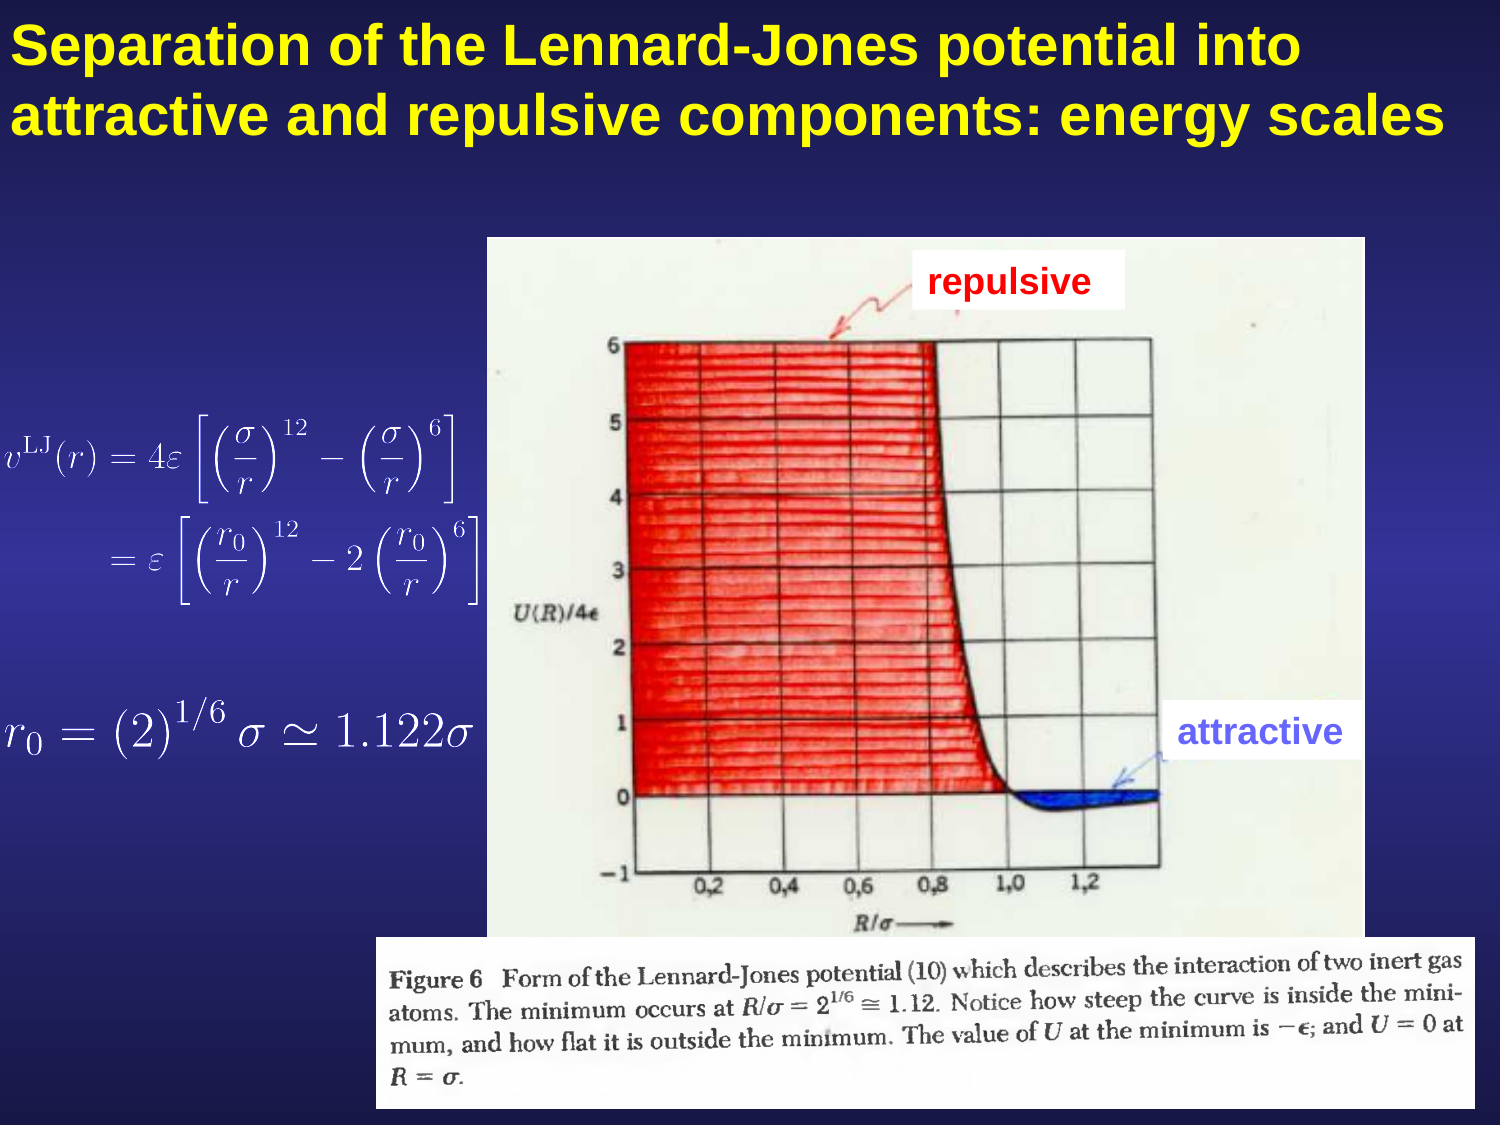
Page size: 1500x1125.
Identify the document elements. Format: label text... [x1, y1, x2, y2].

picture [0, 237, 1476, 1109]
text_box Separation of the Lennard-Jones potential into attractive and repulsive components: energy scales [0, 0, 1500, 154]
picture [0, 691, 481, 763]
